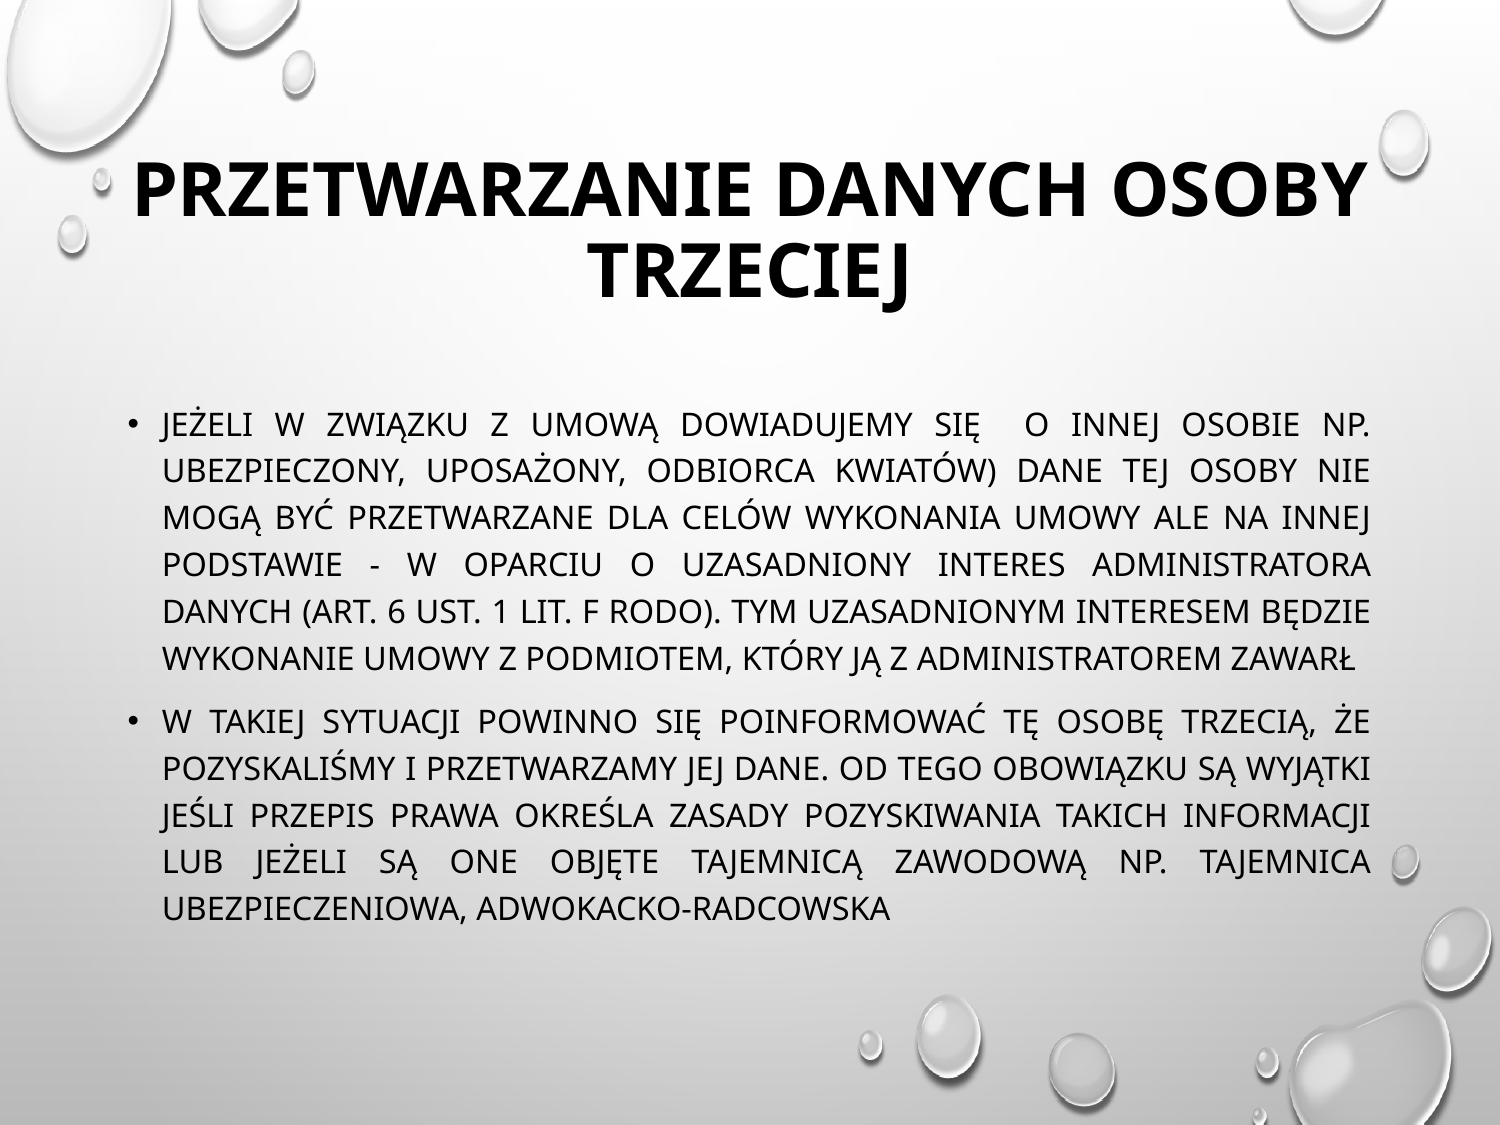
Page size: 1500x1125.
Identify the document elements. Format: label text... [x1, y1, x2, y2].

title Przetwarzanie danych osoby trzeciej [112, 101, 1388, 364]
list Jeżeli w związku z umową dowiadujemy się o innej osobie np. ubezpieczony, uposażony, odbiorca kwiatów) dane tej osoby nie mogą być przetwarzane dla celów wykonania umowy ale na innej podstawie - w oparciu o uzasadniony interes administratora danych (art. 6 ust. 1 lit. f rodo). Tym uzasadnionym interesem będzie wykonanie umowy z podmiotem, który ją z administratorem zawarł W takiej sytuacji powinno się poinformować tę osobę trzecią, że pozyskaliśmy i przetwarzamy jej dane. Od tego obowiązku są wyjątki jeśli przepis prawa określa zasady pozyskiwania takich informacji lub jeżeli są one objęte tajemnicą zawodową np. tajemnica ubezpieczeniowa, adwokacko-radcowska [112, 388, 1388, 950]
picture [0, 0, 1500, 1125]
